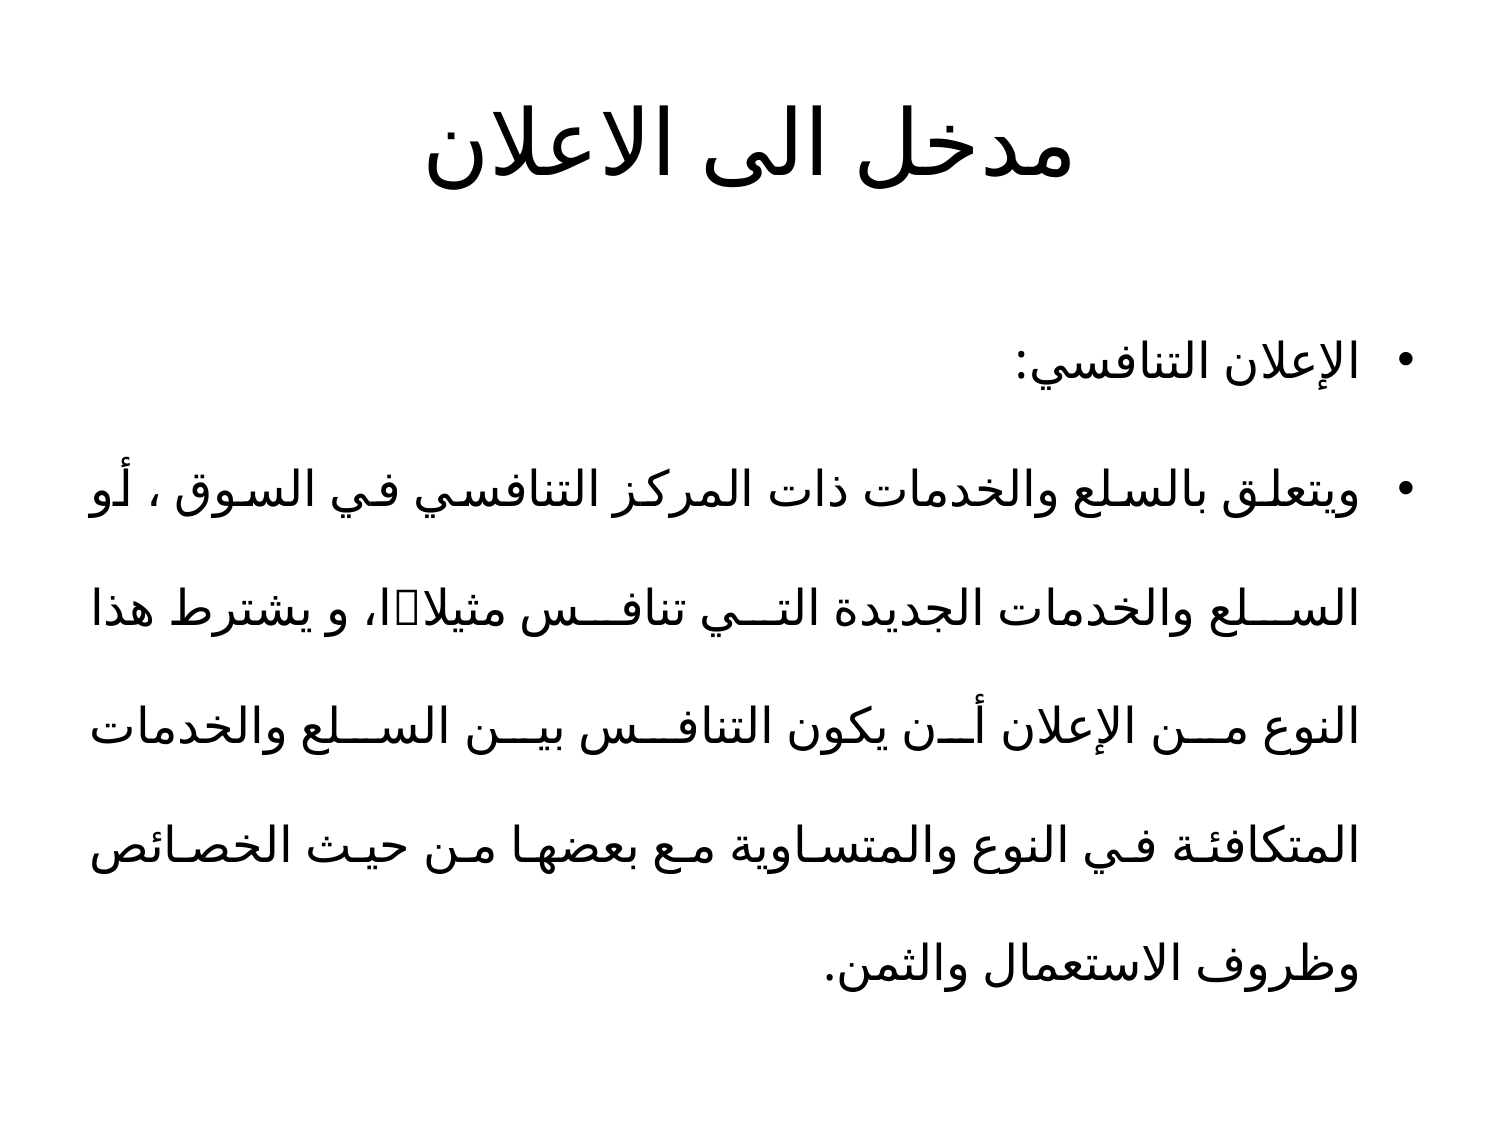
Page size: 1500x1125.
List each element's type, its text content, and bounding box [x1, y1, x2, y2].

list الإعلان التنافسي: ويتعلق بالسلع والخدمات ذات المركز التنافسي في السوق ، أو السلع والخدمات الجديدة التي تنافس مثيلاا، و يشترط هذا النوع من الإعلان أن يكون التنافس بين السلع والخدمات المتكافئة في النوع والمتساوية مع بعضها من حيث الخصائص وظروف الاستعمال والثمن. [75, 262, 1425, 1005]
title مدخل الى الاعلان [75, 45, 1425, 233]
